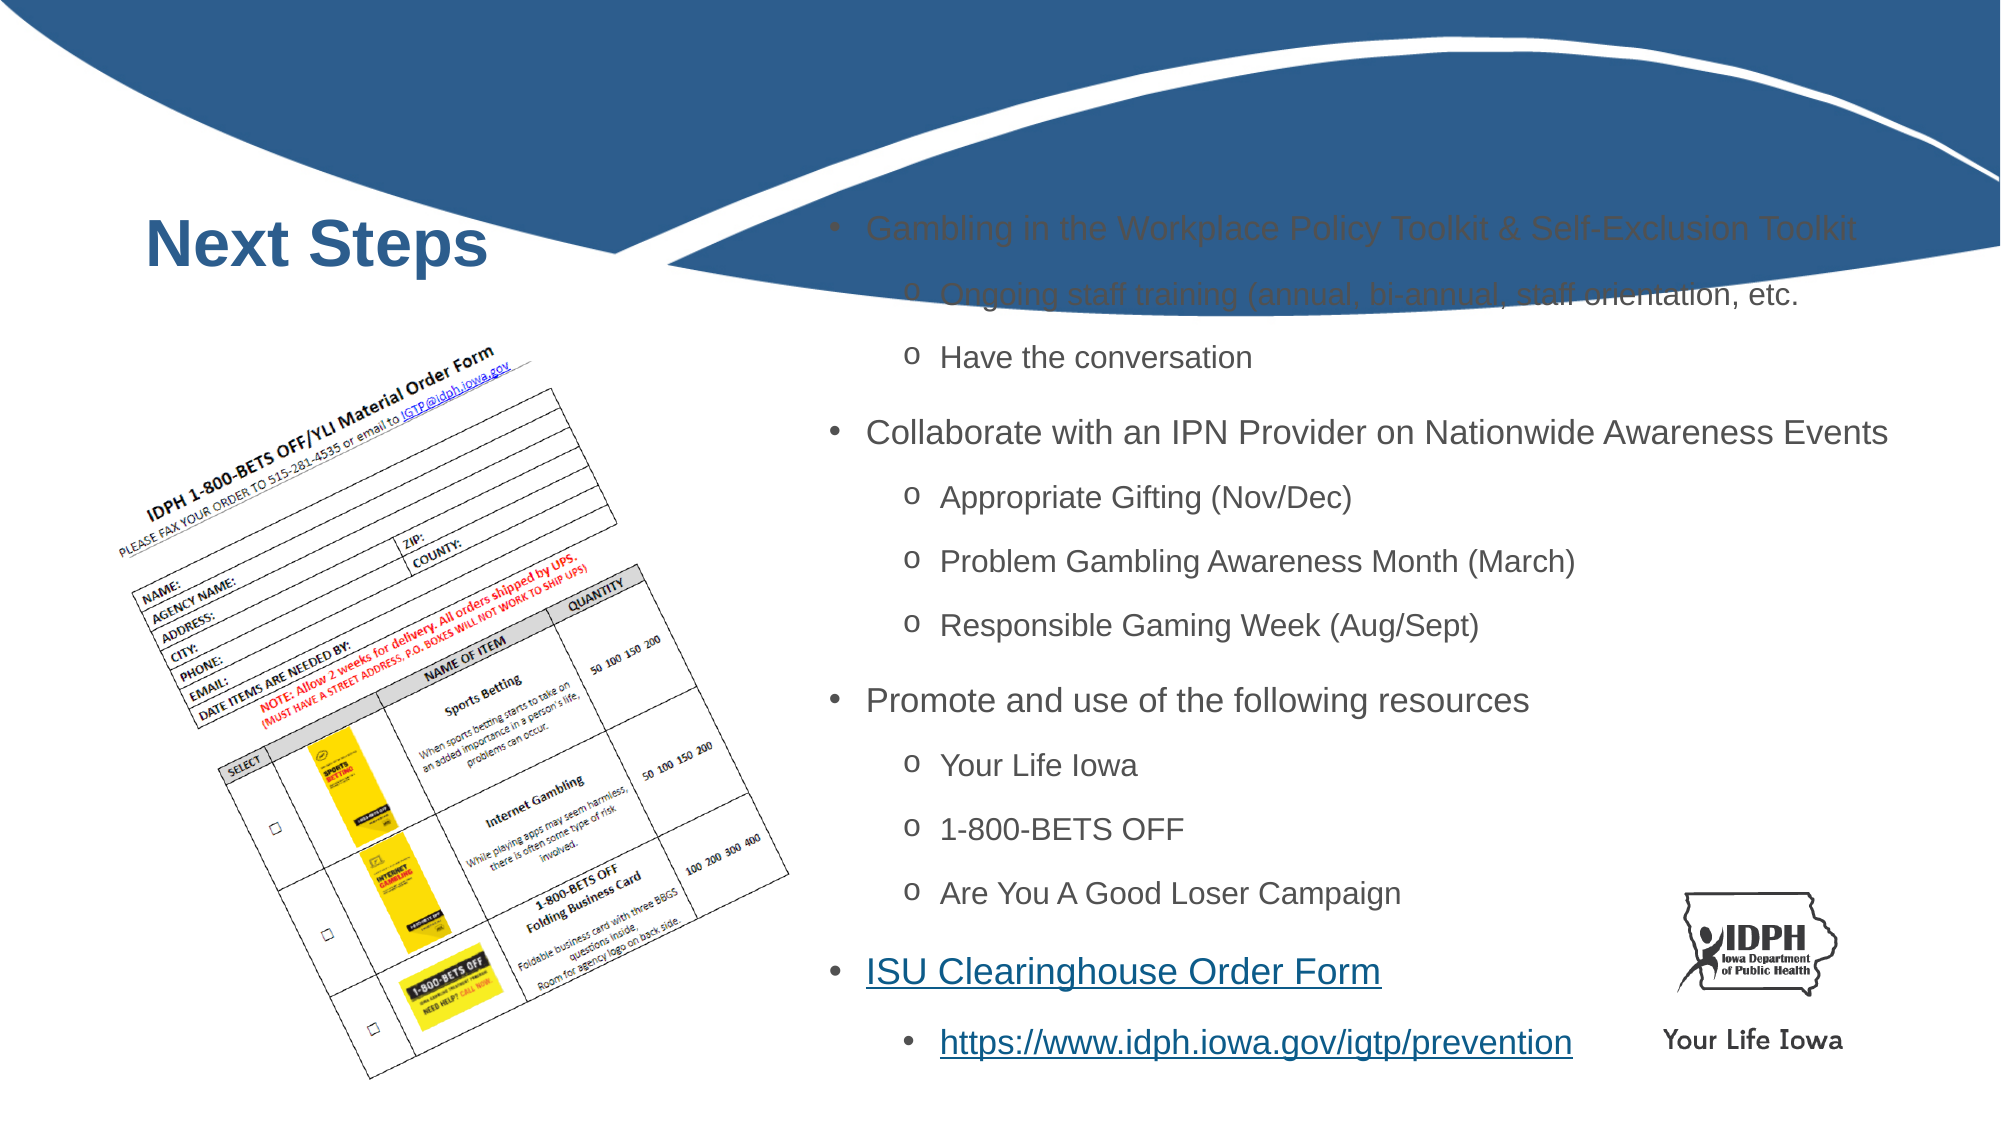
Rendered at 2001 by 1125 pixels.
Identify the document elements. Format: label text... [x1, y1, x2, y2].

subtitle Next Steps [130, 201, 755, 381]
list Gambling in the Workplace Policy Toolkit & Self-Exclusion Toolkit Ongoing staff training (annual, bi-annual, staff orientation, etc. Have the conversation Collaborate with an IPN Provider on Nationwide Awareness Events Appropriate Gifting (Nov/Dec) Problem Gambling Awareness Month (March) Responsible Gaming Week (Aug/Sept) Promote and use of the following resources Your Life Iowa 1-800-BETS OFF Are You A Good Loser Campaign ISU Clearinghouse Order Form https://www.idph.iowa.gov/igtp/prevention [813, 177, 1918, 1125]
picture [0, 0, 2001, 1125]
